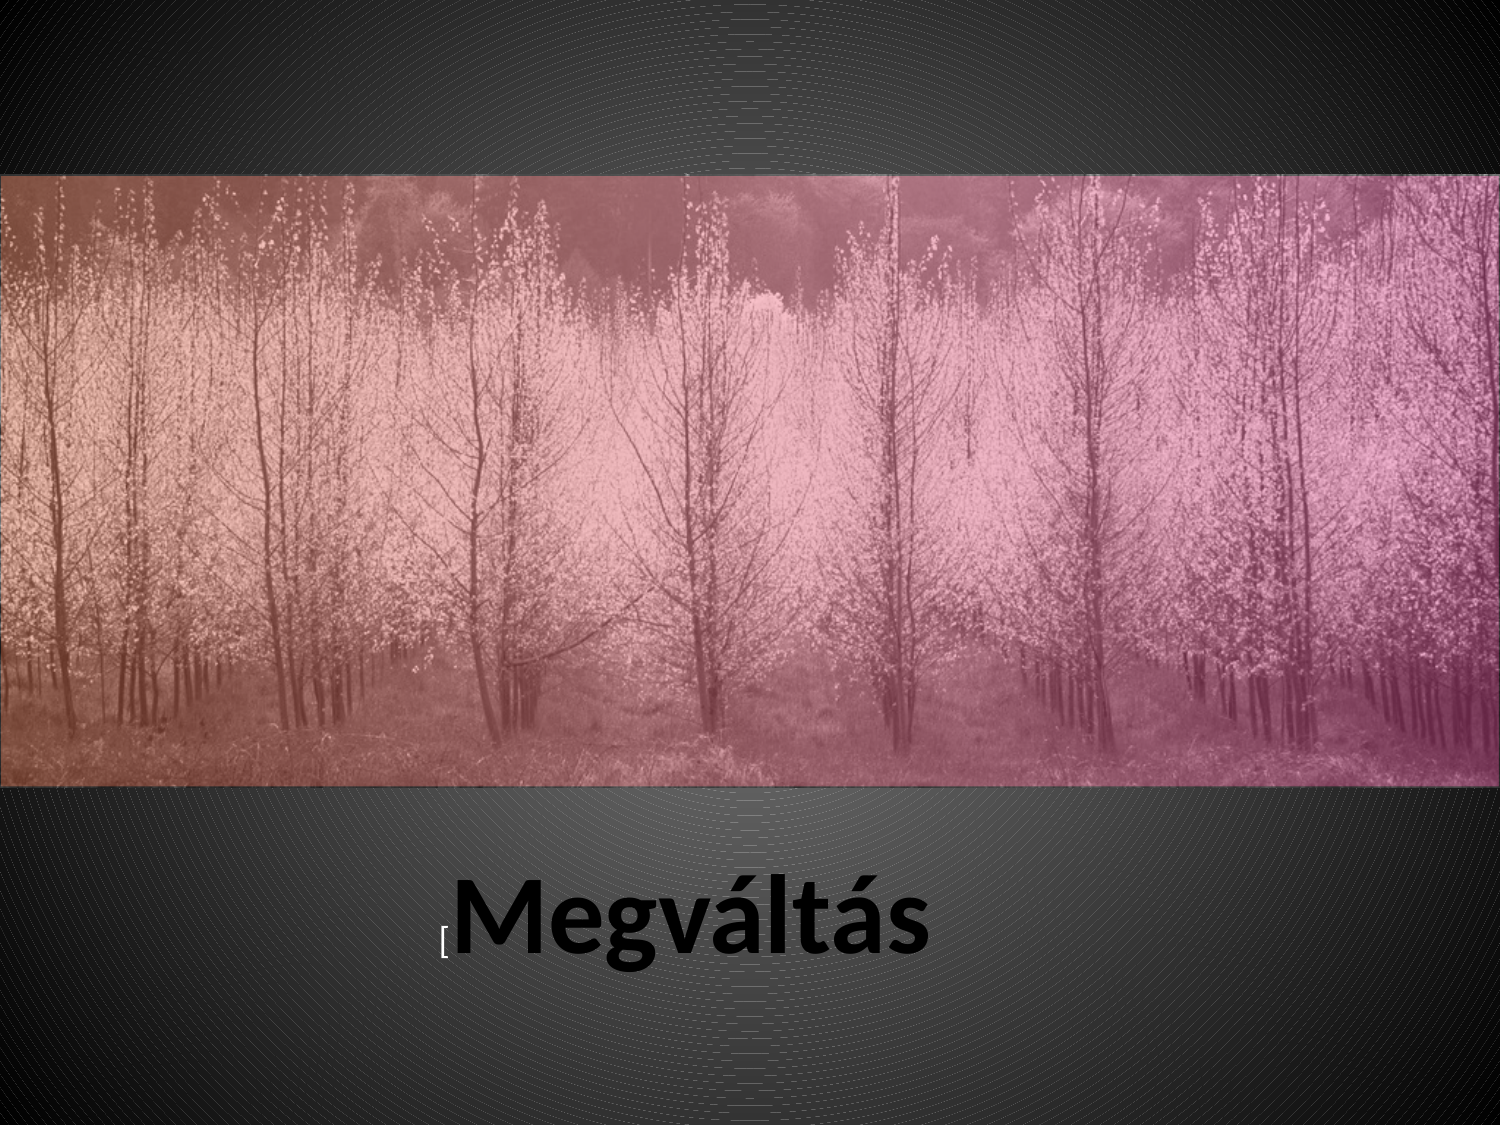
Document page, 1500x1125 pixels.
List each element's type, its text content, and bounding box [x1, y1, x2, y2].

picture [0, 174, 1500, 788]
text_box [Megváltás [112, 834, 1258, 984]
